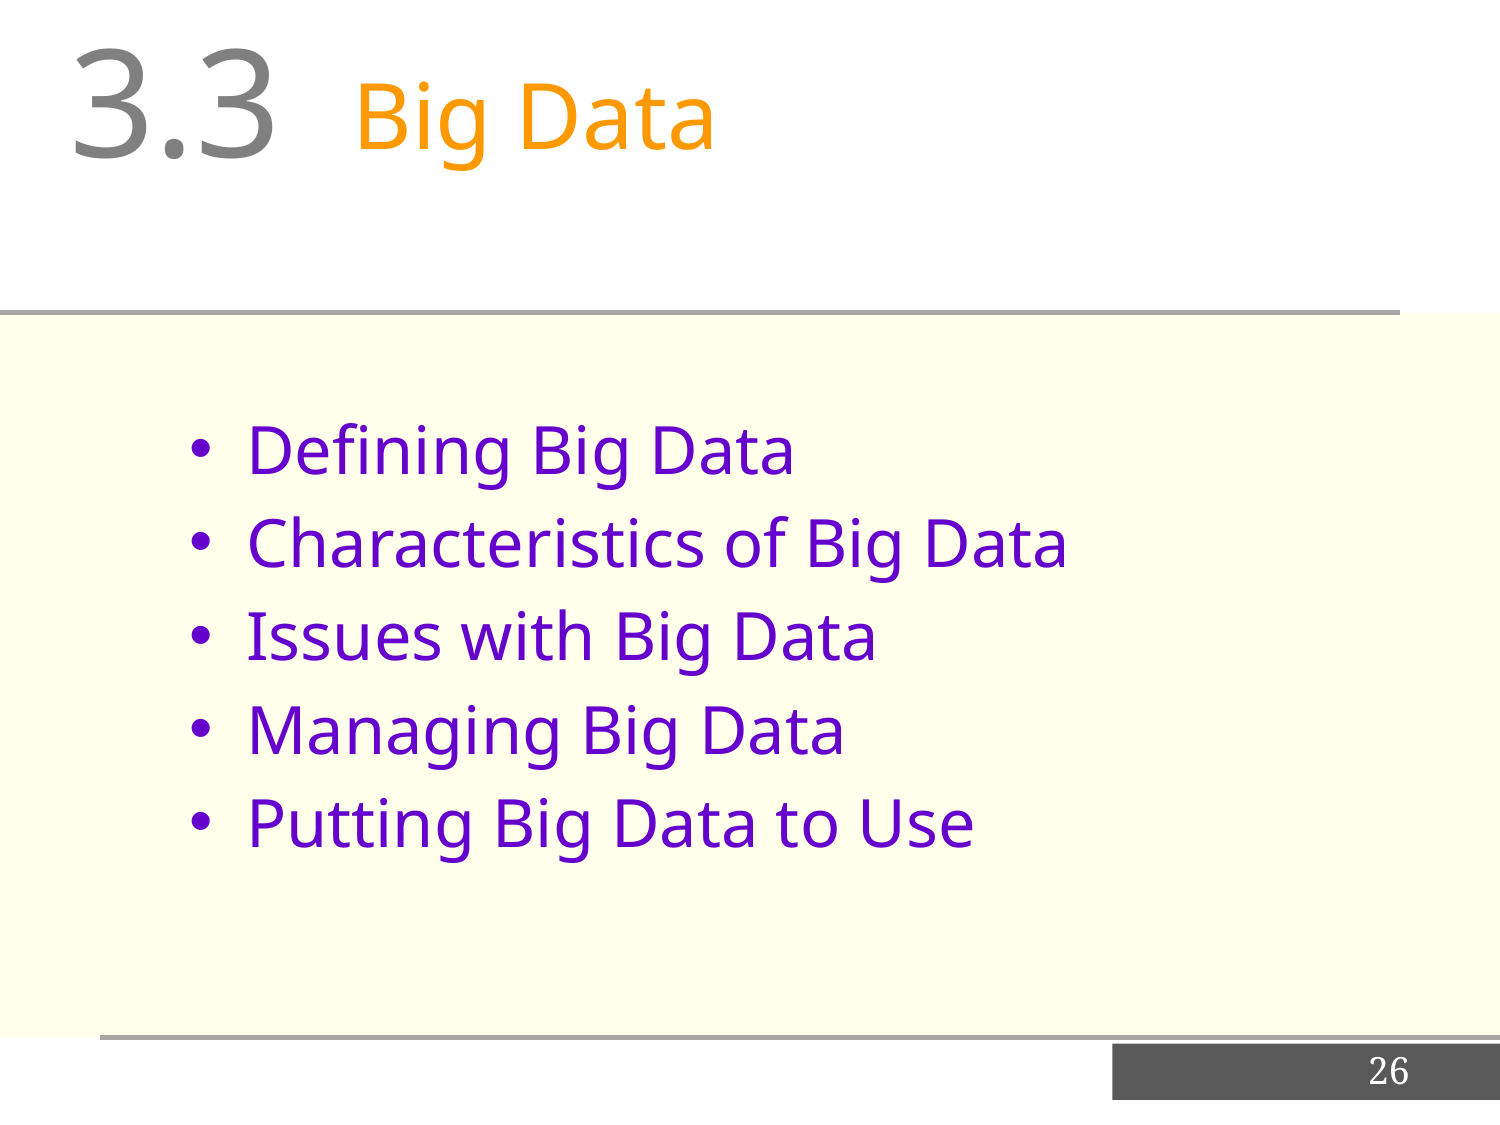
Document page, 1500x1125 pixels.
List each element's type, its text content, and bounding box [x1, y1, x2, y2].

subtitle Big Data [337, 50, 1413, 325]
list 3.3 [12, 0, 338, 250]
list Defining Big Data Characteristics of Big Data Issues with Big Data Managing Big Data Putting Big Data to Use [174, 399, 1413, 1025]
slide_number 26 [1074, 1042, 1425, 1103]
